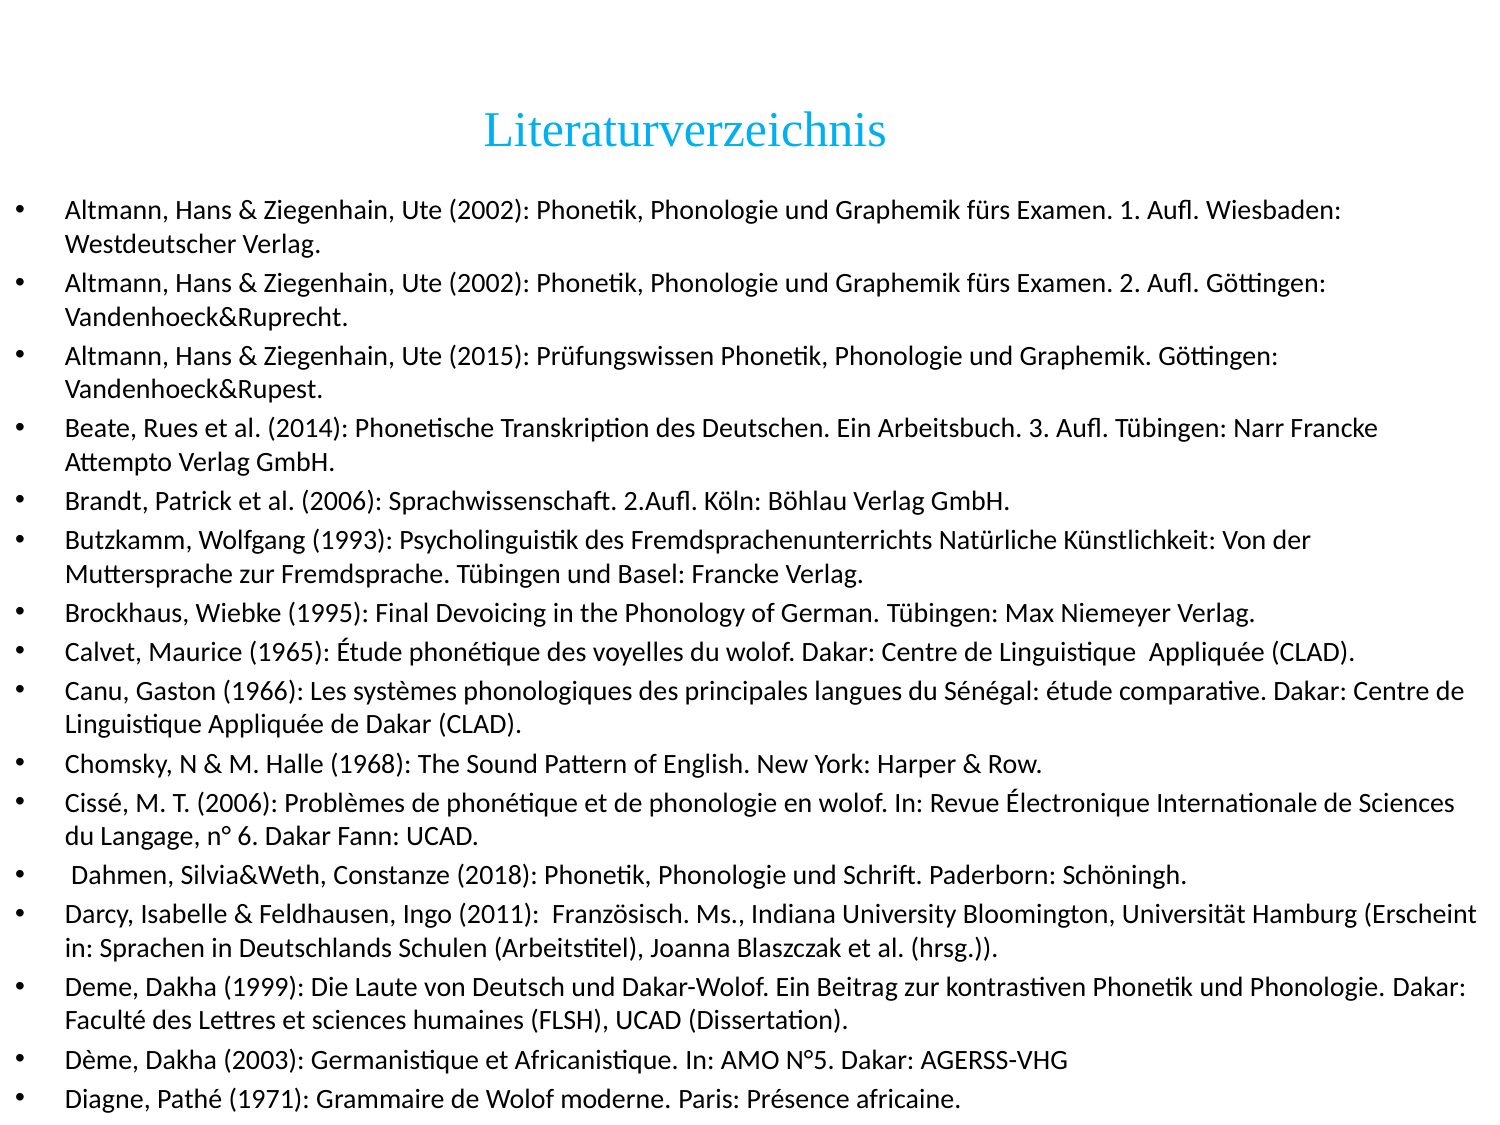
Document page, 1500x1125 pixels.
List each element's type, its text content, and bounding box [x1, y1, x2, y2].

title Literaturverzeichnis [242, 45, 1117, 184]
list Altmann, Hans & Ziegenhain, Ute (2002): Phonetik, Phonologie und Graphemik fürs Examen. 1. Aufl. Wiesbaden: Westdeutscher Verlag. Altmann, Hans & Ziegenhain, Ute (2002): Phonetik, Phonologie und Graphemik fürs Examen. 2. Aufl. Göttingen: Vandenhoeck&Ruprecht. Altmann, Hans & Ziegenhain, Ute (2015): Prüfungswissen Phonetik, Phonologie und Graphemik. Göttingen: Vandenhoeck&Rupest. Beate, Rues et al. (2014): Phonetische Transkription des Deutschen. Ein Arbeitsbuch. 3. Aufl. Tübingen: Narr Francke Attempto Verlag GmbH. Brandt, Patrick et al. (2006): Sprachwissenschaft. 2.Aufl. Köln: Böhlau Verlag GmbH. Butzkamm, Wolfgang (1993): Psycholinguistik des Fremdsprachenunterrichts Natürliche Künstlichkeit: Von der Muttersprache zur Fremdsprache. Tübingen und Basel: Francke Verlag. Brockhaus, Wiebke (1995): Final Devoicing in the Phonology of German. Tübingen: Max Niemeyer Verlag. Calvet, Maurice (1965): Étude phonétique des voyelles du wolof. Dakar: Centre de Linguistique Appliquée (CLAD). Canu, Gaston (1966): Les systèmes phonologiques des principales langues du Sénégal: étude comparative. Dakar: Centre de Linguistique Appliquée de Dakar (CLAD). Chomsky, N & M. Halle (1968): The Sound Pattern of English. New York: Harper & Row. Cissé, M. T. (2006): Problèmes de phonétique et de phonologie en wolof. In: Revue Électronique Internationale de Sciences du Langage, n° 6. Dakar Fann: UCAD. Dahmen, Silvia&Weth, Constanze (2018): Phonetik, Phonologie und Schrift. Paderborn: Schöningh. Darcy, Isabelle & Feldhausen, Ingo (2011): Französisch. Ms., Indiana University Bloomington, Universität Hamburg (Erscheint in: Sprachen in Deutschlands Schulen (Arbeitstitel), Joanna Blaszczak et al. (hrsg.)). Deme, Dakha (1999): Die Laute von Deutsch und Dakar-Wolof. Ein Beitrag zur kontrastiven Phonetik und Phonologie. Dakar: Faculté des Lettres et sciences humaines (FLSH), UCAD (Dissertation). Dème, Dakha (2003): Germanistique et Africanistique. In: AMO N°5. Dakar: AGERSS-VHG Diagne, Pathé (1971): Grammaire de Wolof moderne. Paris: Présence africaine. [0, 184, 1500, 1125]
